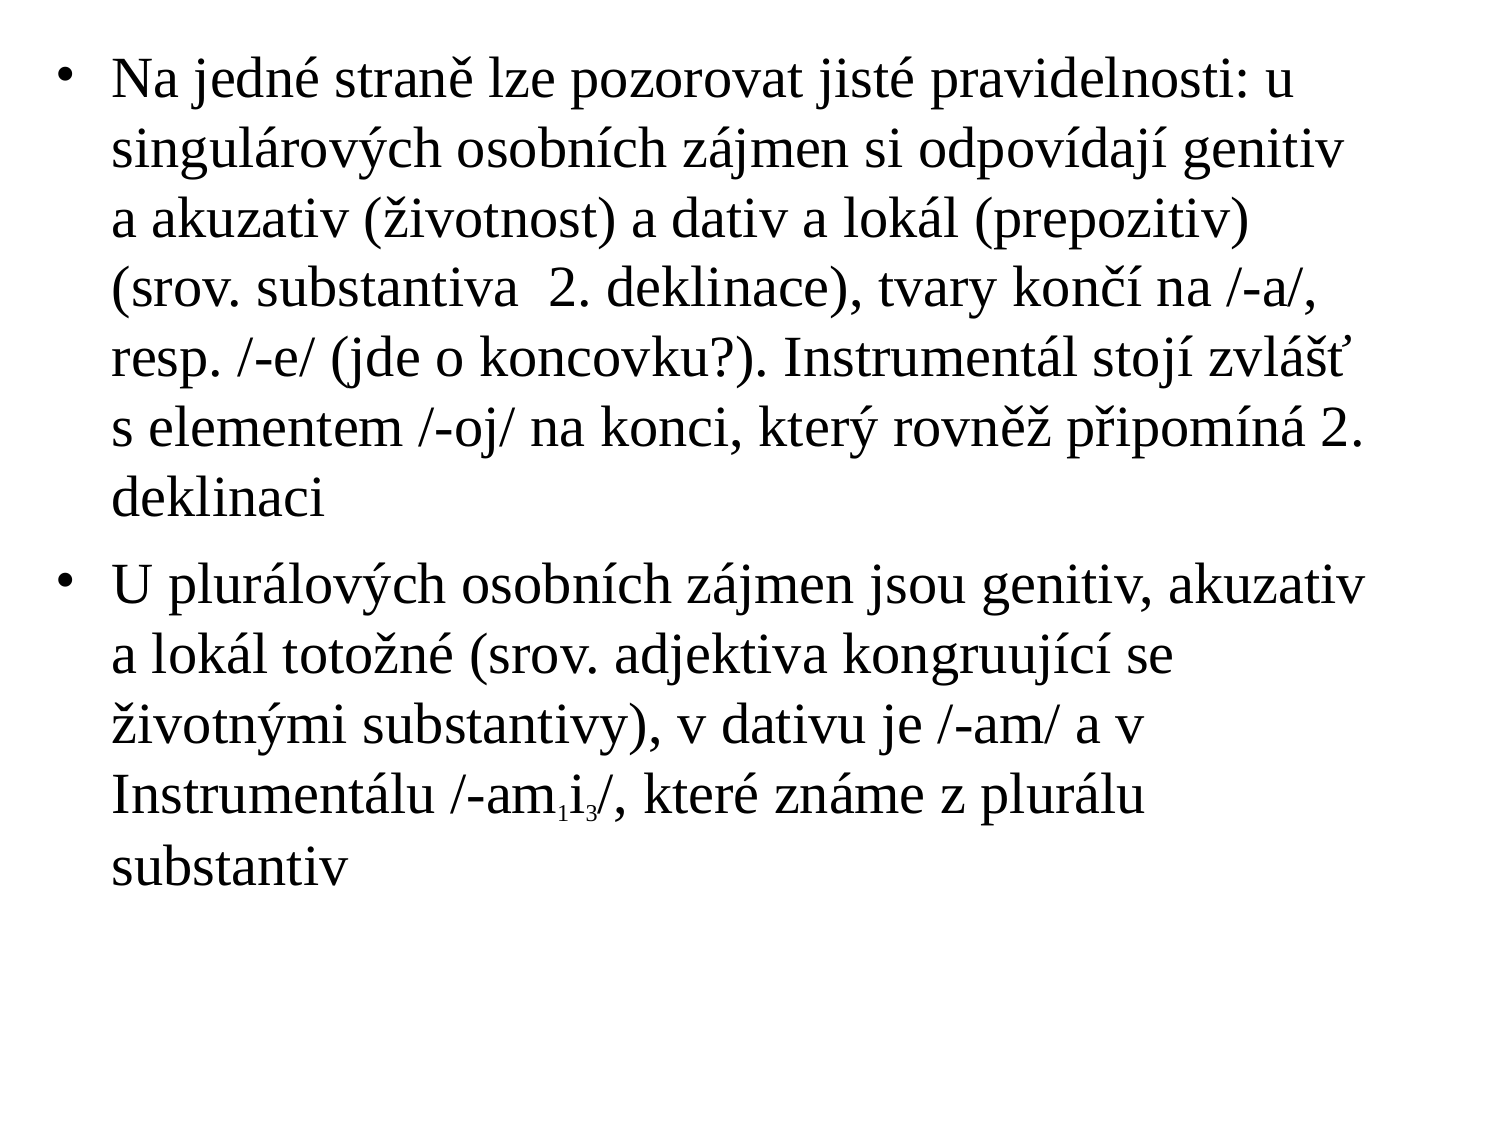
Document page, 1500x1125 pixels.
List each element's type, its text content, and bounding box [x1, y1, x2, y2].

list Na jedné straně lze pozorovat jisté pravidelnosti: u singulárových osobních zájmen si odpovídají genitiv a akuzativ (životnost) a dativ a lokál (prepozitiv) (srov. substantiva 2. deklinace), tvary končí na /-a/, resp. /-e/ (jde o koncovku?). Instrumentál stojí zvlášť s elementem /-oj/ na konci, který rovněž připomíná 2. deklinaci U plurálových osobních zájmen jsou genitiv, akuzativ a lokál totožné (srov. adjektiva kongruující se životnými substantivy), v dativu je /-am/ a v Instrumentálu /-am1i3/, které známe z plurálu substantiv [41, 31, 1391, 1012]
